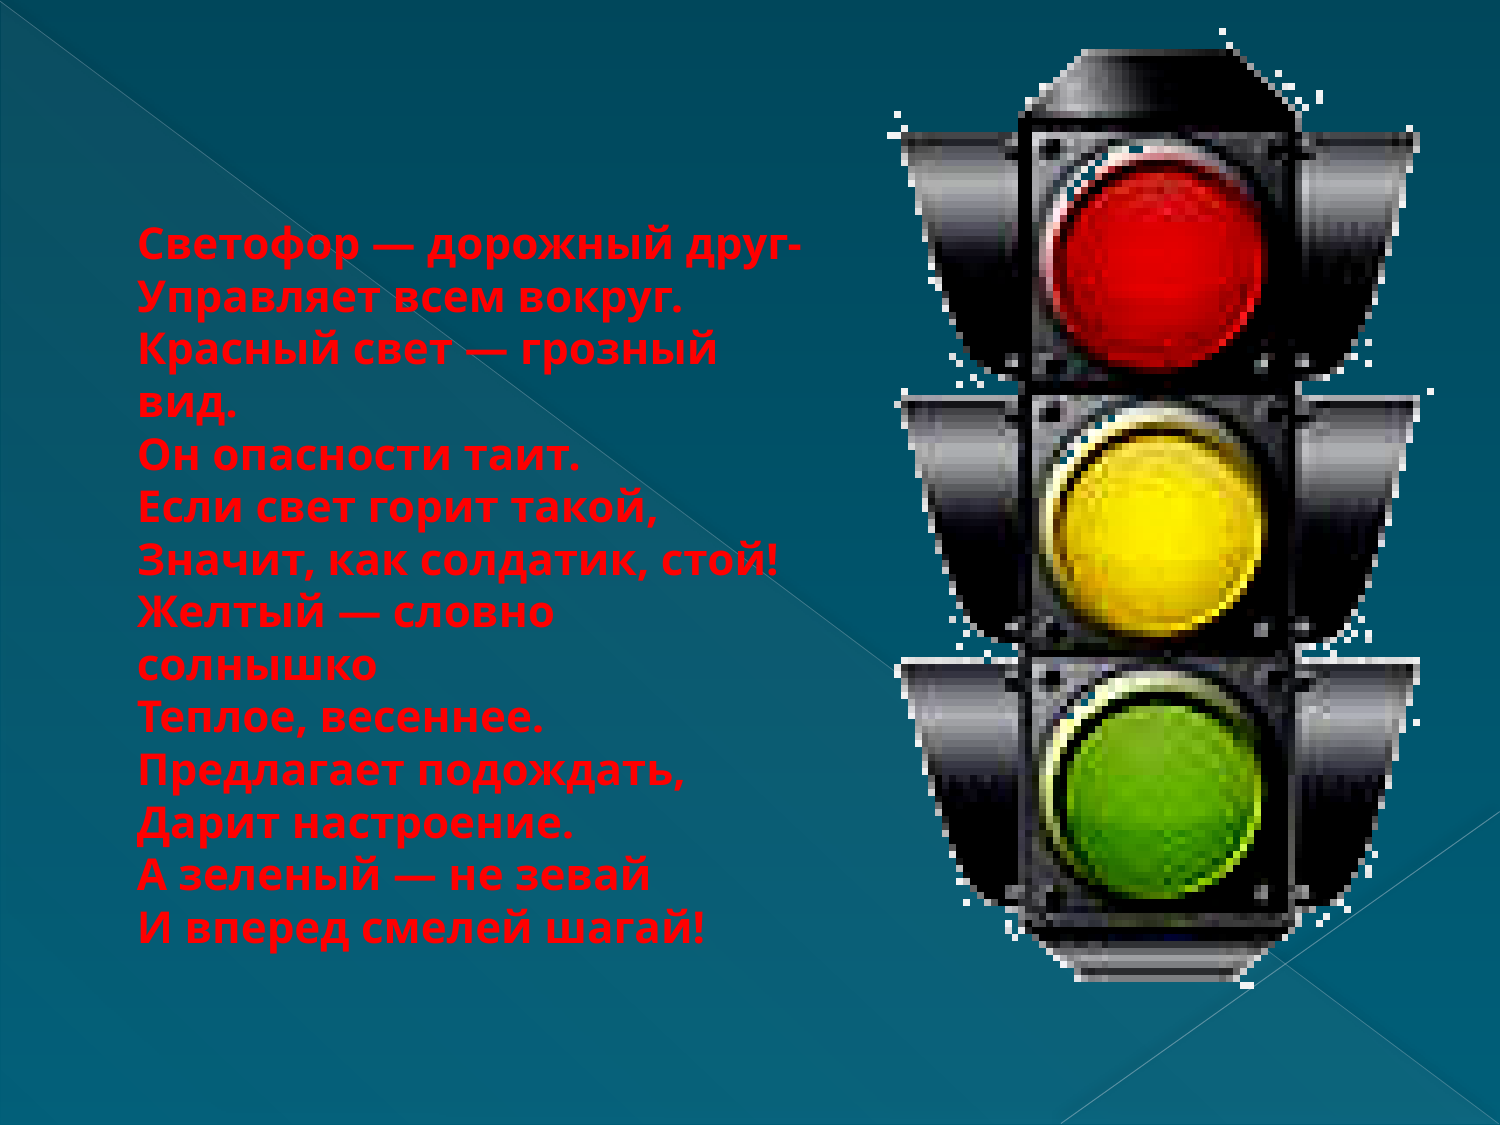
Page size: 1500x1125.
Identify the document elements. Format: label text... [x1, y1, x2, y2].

picture [1366, 866, 1371, 877]
picture [1366, 631, 1371, 642]
picture [829, 43, 1419, 1042]
title Светофор — дорожный друг- Управляет всем вокруг. Красный свет — грозный вид. Он опасности таит. Если свет горит такой, Значит, как солдатик, стой! Желтый — словно солнышко Теплое, весеннее. Предлагает подождать, Дарит настроение. А зеленый — не зевай И вперед смелей шагай! [53, 137, 821, 977]
picture [1283, 84, 1294, 89]
picture [1317, 91, 1322, 103]
